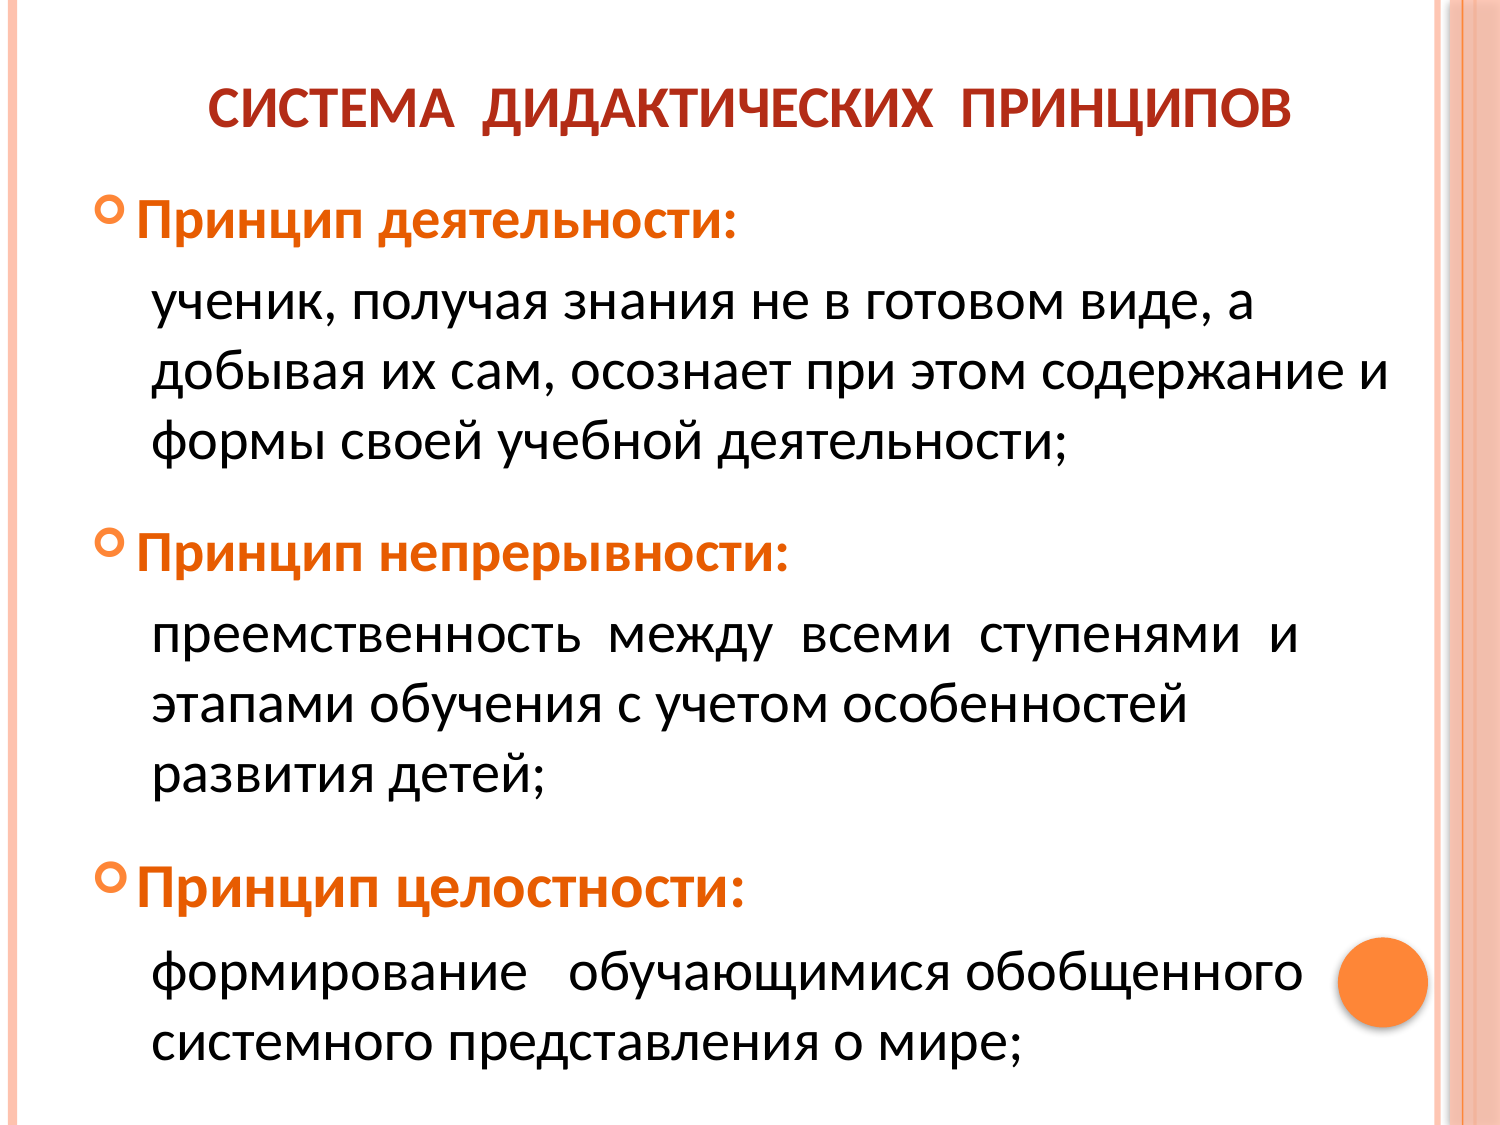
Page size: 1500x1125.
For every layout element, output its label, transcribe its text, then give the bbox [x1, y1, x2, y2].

list Принцип деятельности: ученик, получая знания не в готовом виде, а добывая их сам, осознает при этом содержание и формы своей учебной деятельности; Принцип непрерывности: преемственность между всеми ступенями и этапами обучения с учетом особенностей развития детей; Принцип целостности: формирование обучающимися обобщенного системного представления о мире; [76, 172, 1427, 1094]
title Система дидактических принципов [76, 19, 1427, 147]
